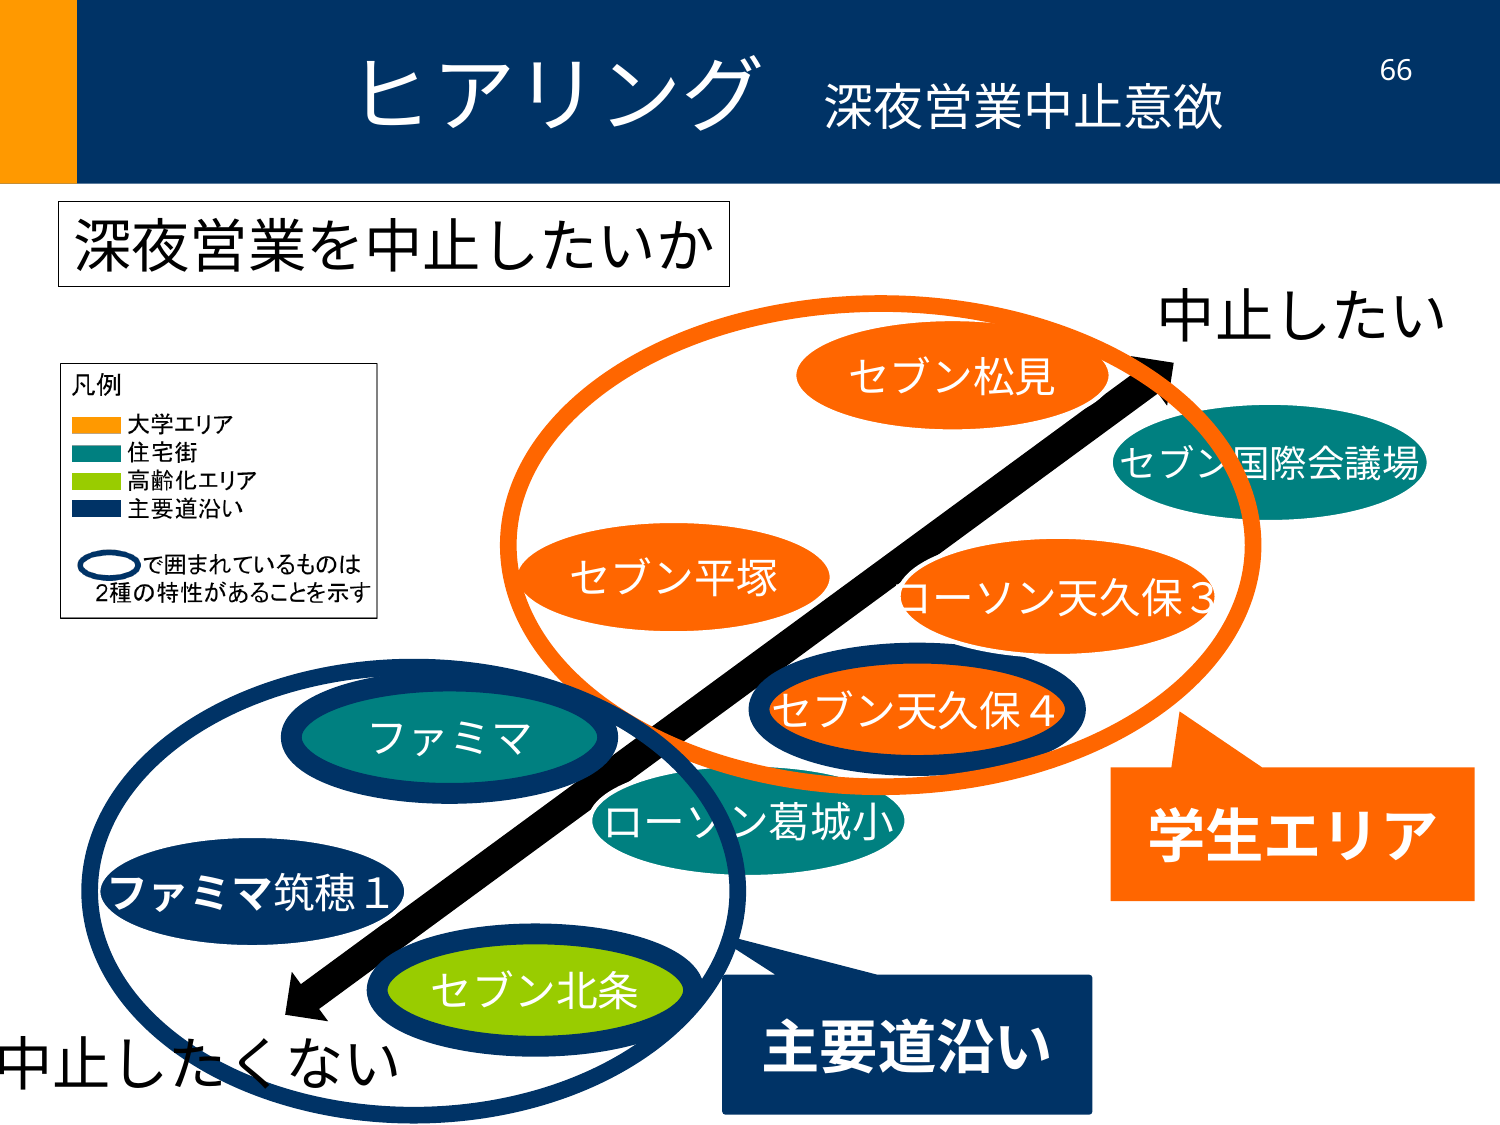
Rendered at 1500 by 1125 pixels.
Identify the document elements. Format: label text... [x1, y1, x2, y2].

text_box [506, 301, 1256, 789]
text_box [1130, 356, 1174, 389]
text_box セブン国際会議場 [1193, 402, 1429, 523]
text_box ローソン葛城小 [689, 765, 907, 878]
text_box 深夜営業を中止したいか [58, 201, 730, 287]
text_box [87, 664, 740, 1118]
text_box 主要道沿い [723, 938, 1092, 1114]
text_box 中止したくない [0, 1019, 417, 1105]
picture [54, 359, 386, 621]
text_box 中止したい [1142, 271, 1463, 357]
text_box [0, 0, 1500, 184]
text_box 学生エリア [1108, 709, 1477, 904]
